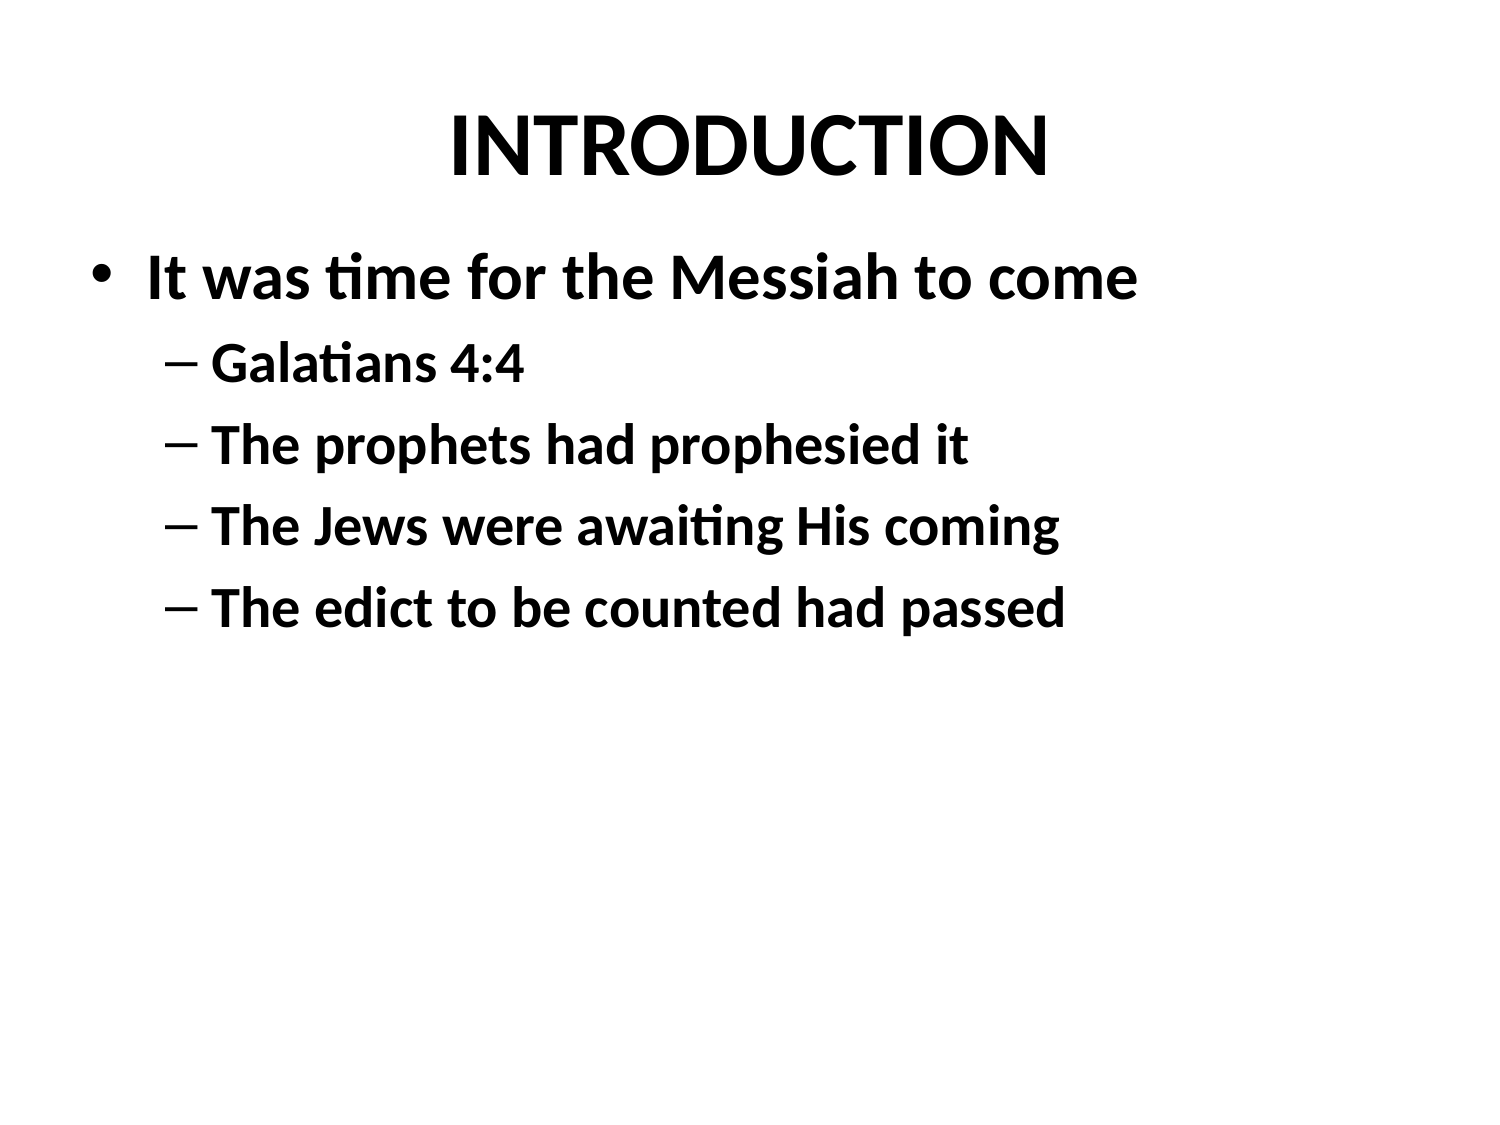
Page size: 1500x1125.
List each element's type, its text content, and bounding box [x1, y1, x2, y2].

list It was time for the Messiah to come Galatians 4:4 The prophets had prophesied it The Jews were awaiting His coming The edict to be counted had passed [75, 224, 1425, 1088]
title INTRODUCTION [75, 45, 1425, 224]
